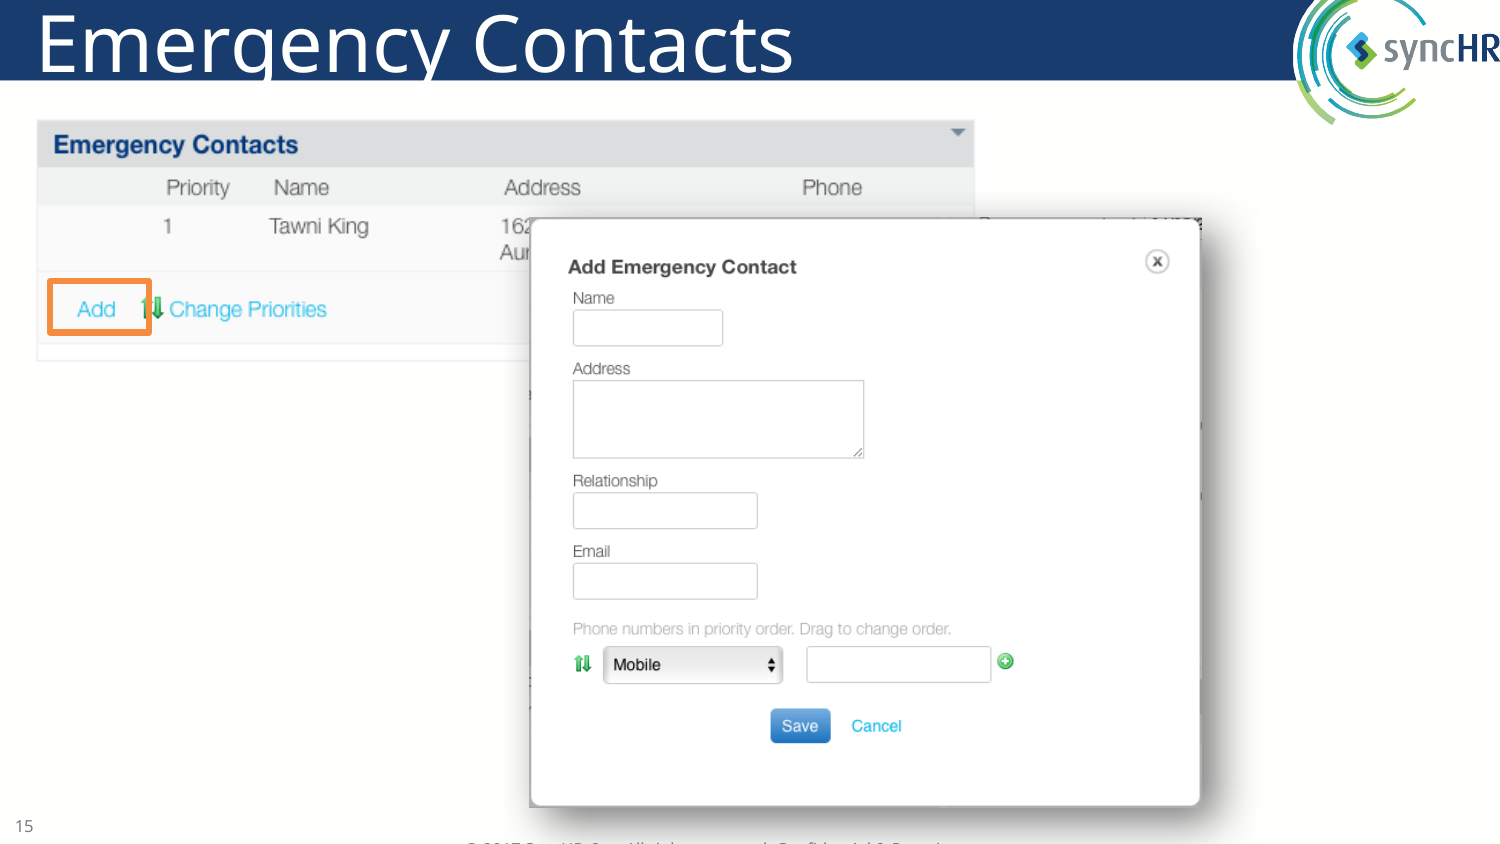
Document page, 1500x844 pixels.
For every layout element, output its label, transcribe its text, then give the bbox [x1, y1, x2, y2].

picture [0, 0, 1500, 808]
title Emergency Contacts [20, 7, 1287, 74]
